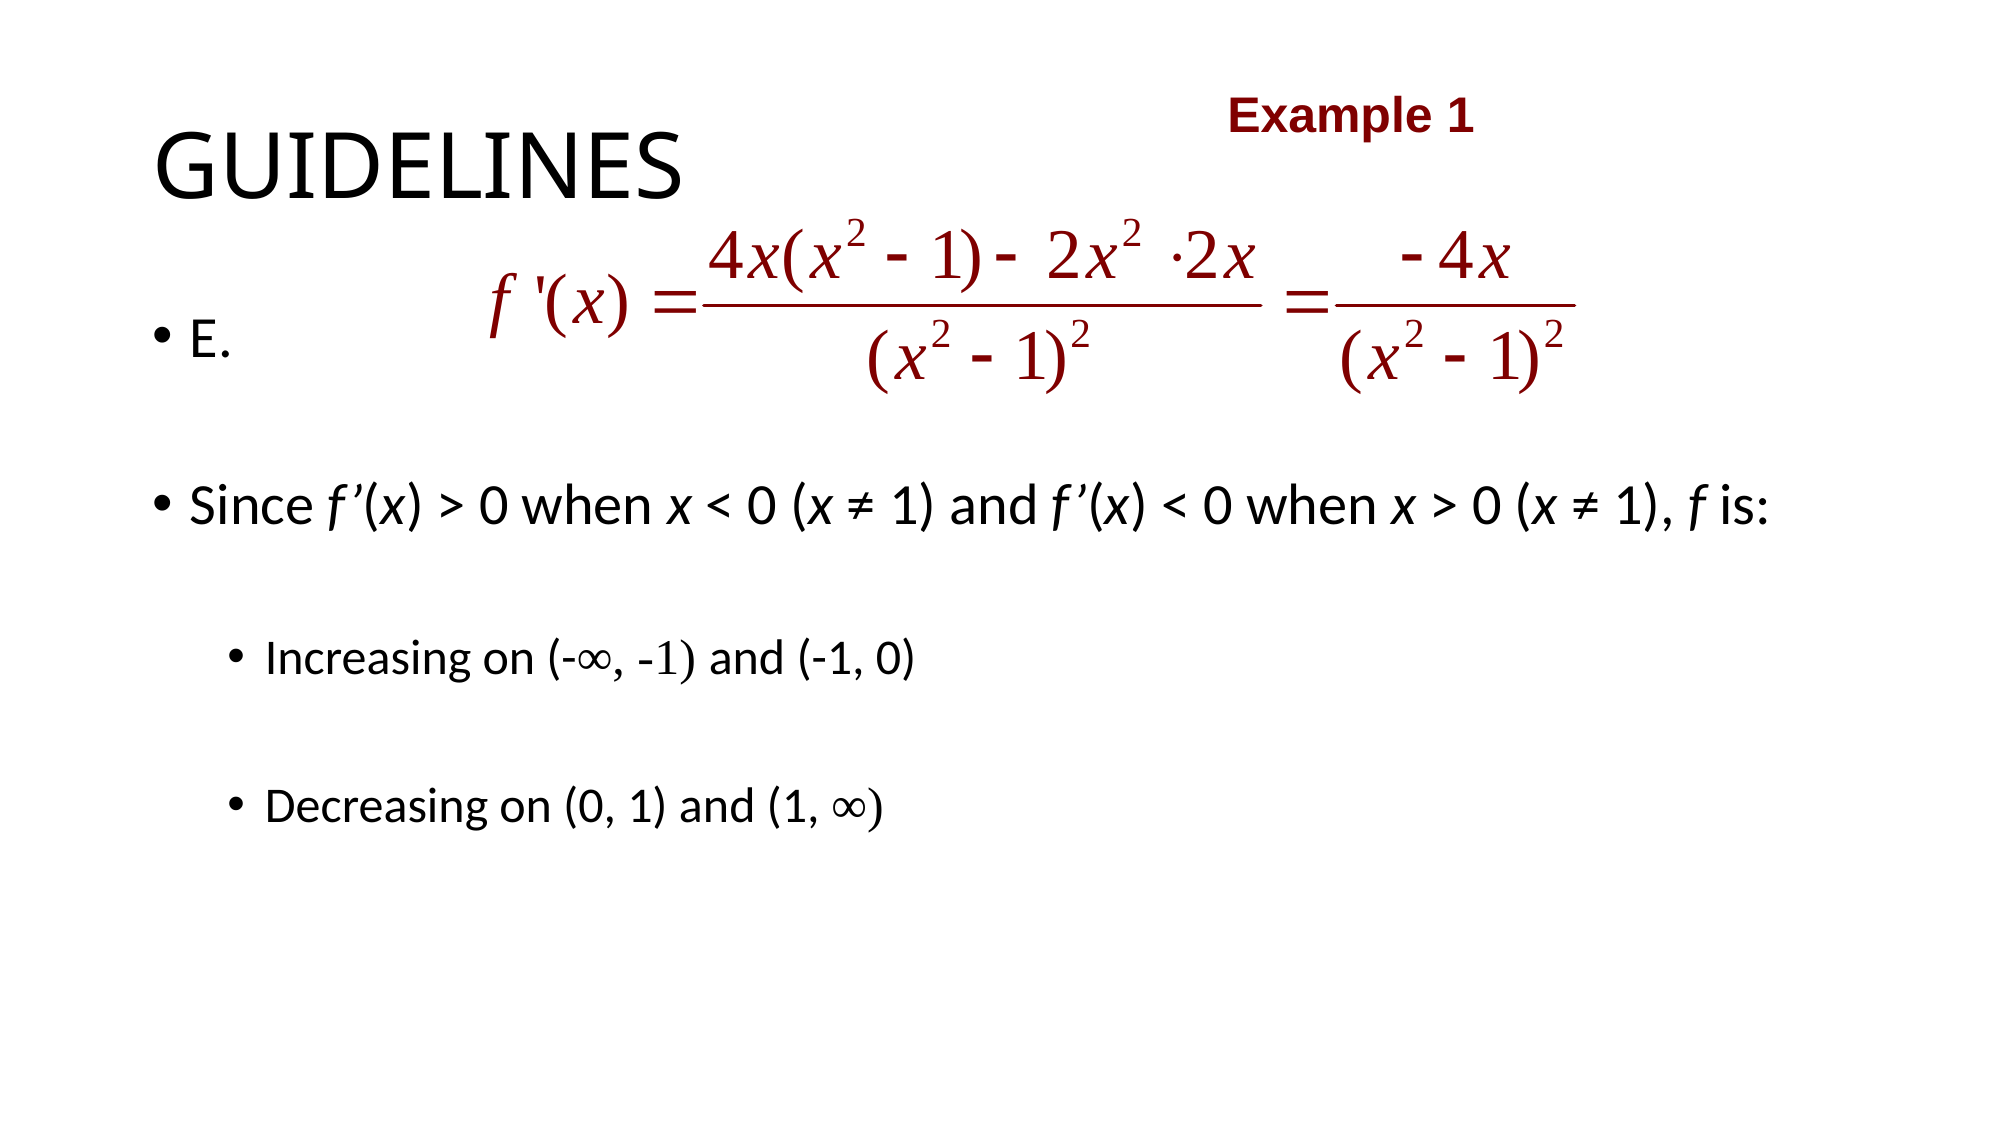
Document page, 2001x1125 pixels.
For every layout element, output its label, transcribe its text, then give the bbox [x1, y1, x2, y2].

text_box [465, 198, 1590, 407]
title GUIDELINES [137, 59, 1863, 278]
list E. Since f’(x) > 0 when x < 0 (x ≠ 1) and f’(x) < 0 when x > 0 (x ≠ 1), f is: Increasing on (-∞, -1) and (-1, 0) Decreasing on (0, 1) and (1, ∞) [137, 299, 1863, 1014]
text_box Example 1 [1212, 74, 1750, 150]
